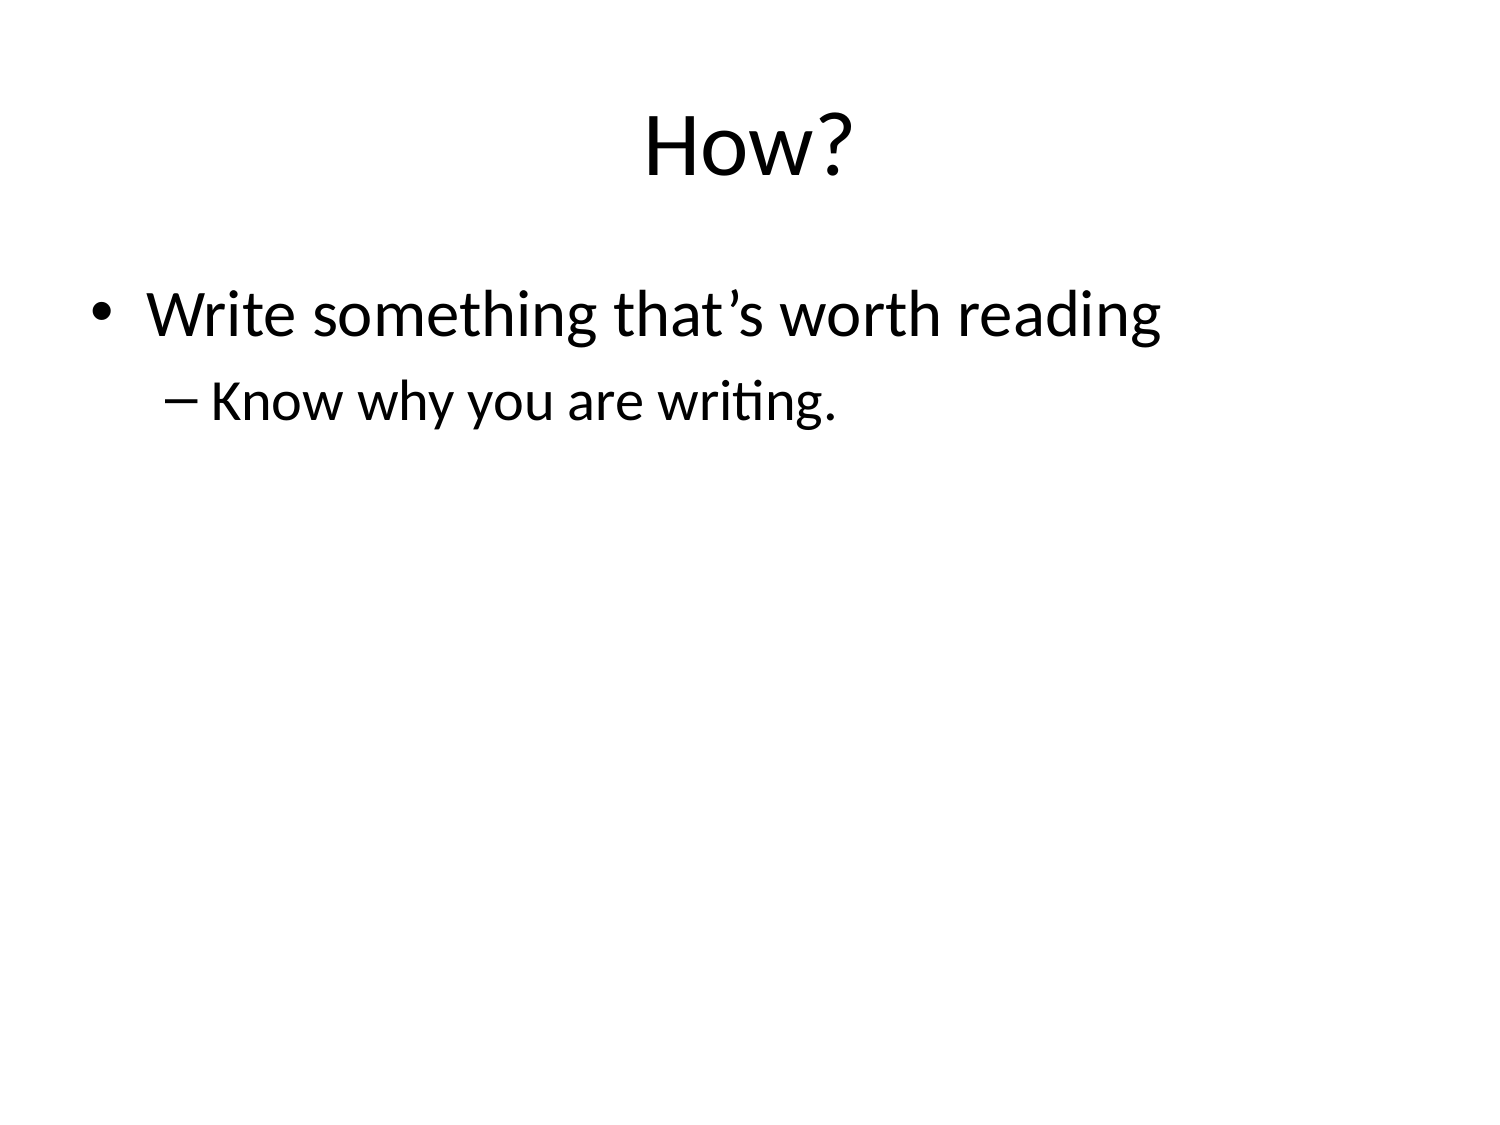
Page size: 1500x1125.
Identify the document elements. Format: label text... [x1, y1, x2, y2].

list Write something that’s worth reading Know why you are writing. [75, 262, 1425, 1005]
title How? [75, 45, 1425, 233]
